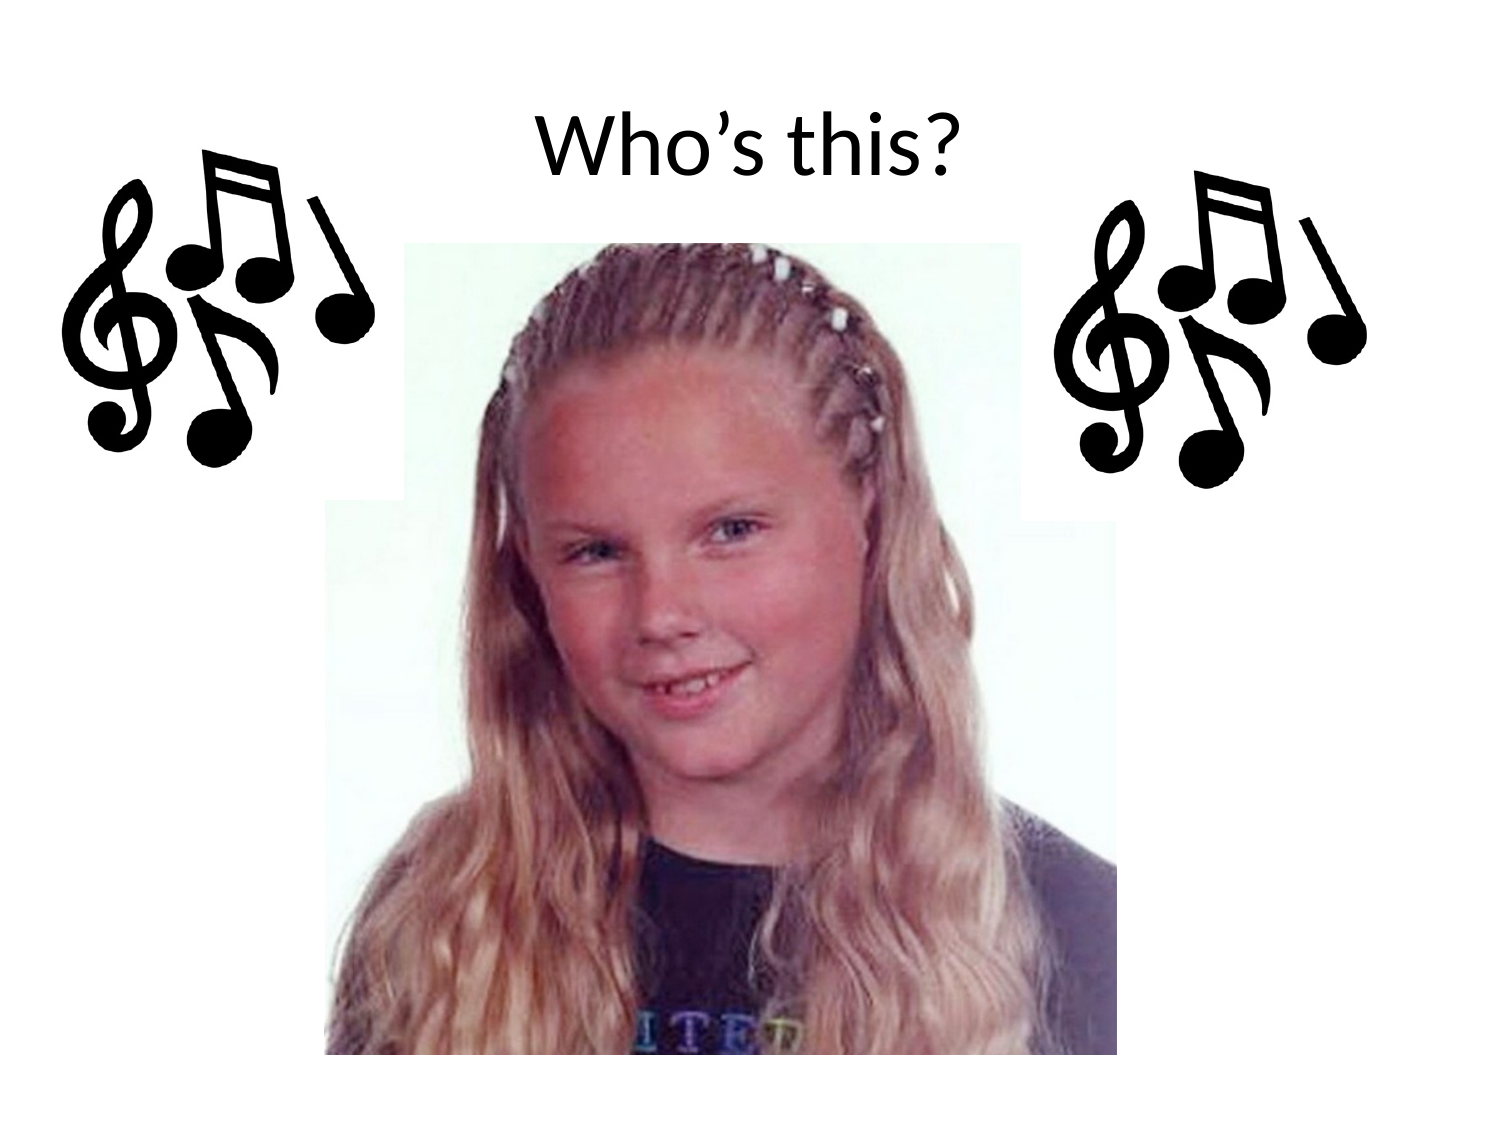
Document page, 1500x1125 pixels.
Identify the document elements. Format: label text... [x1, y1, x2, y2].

title Who’s this? [75, 45, 1425, 233]
picture [29, 125, 1396, 1055]
